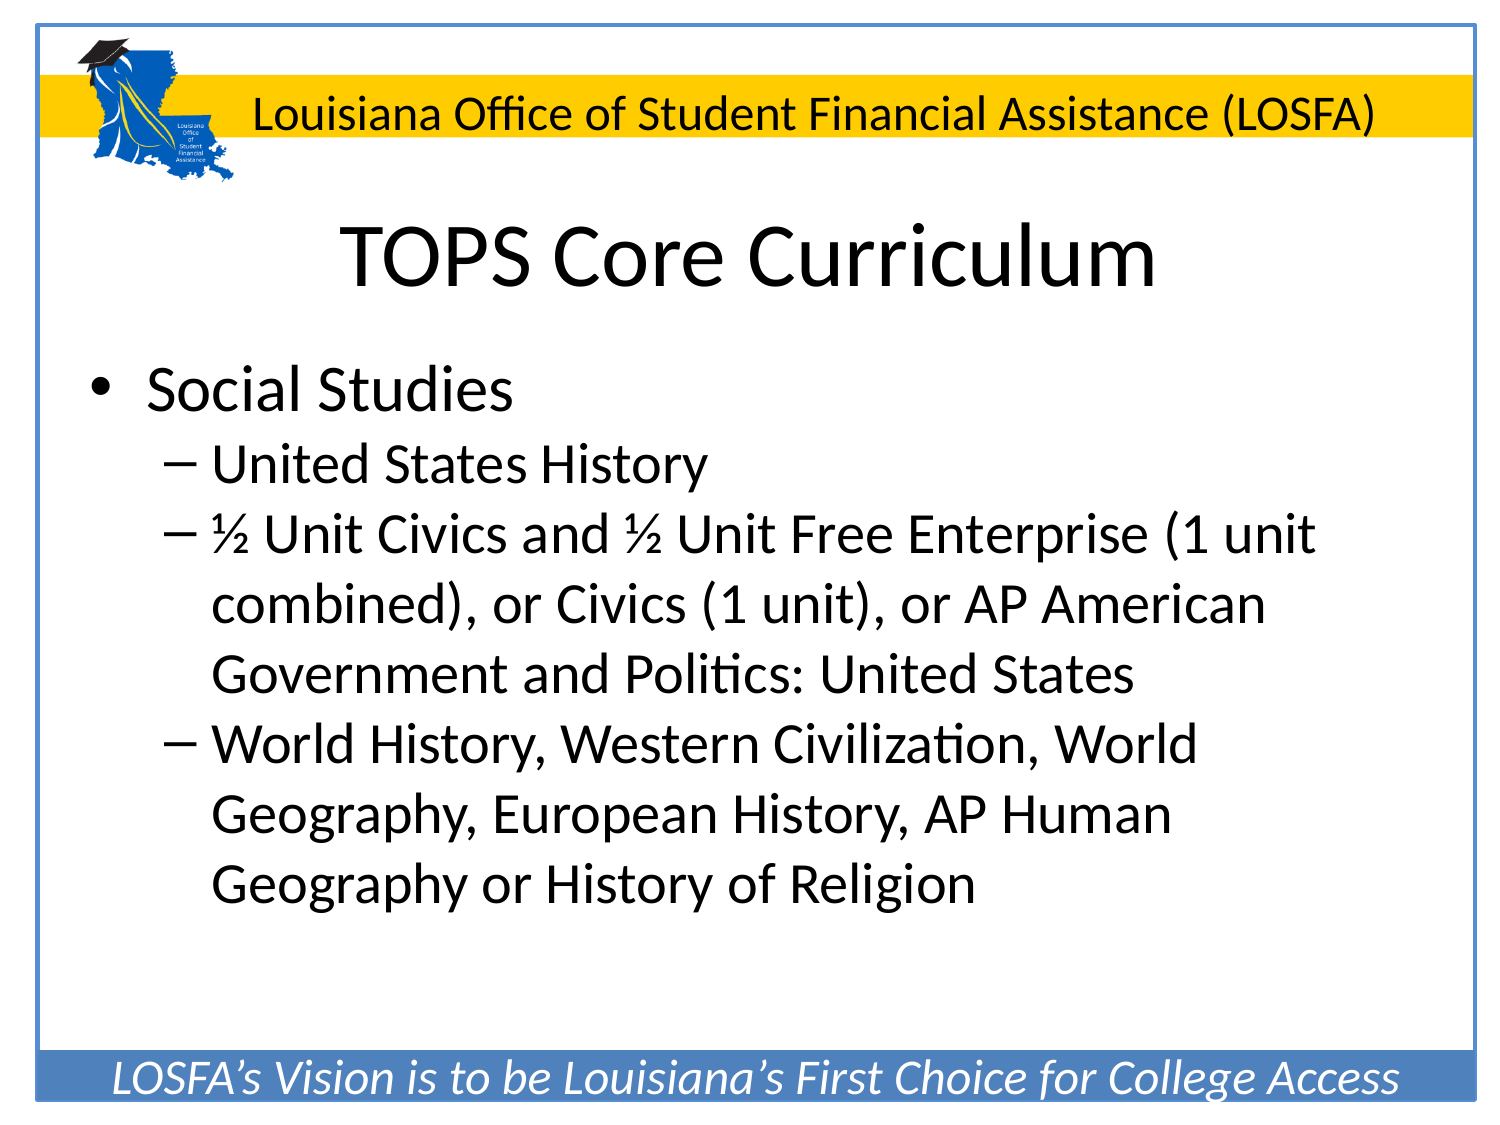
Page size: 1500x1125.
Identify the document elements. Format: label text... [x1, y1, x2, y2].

title TOPS Core Curriculum [75, 187, 1425, 313]
picture [75, 37, 238, 186]
list Social Studies United States History ½ Unit Civics and ½ Unit Free Enterprise (1 unit combined), or Civics (1 unit), or AP American Government and Politics: United States World History, Western Civilization, World Geography, European History, AP Human Geography or History of Religion [75, 337, 1425, 1005]
